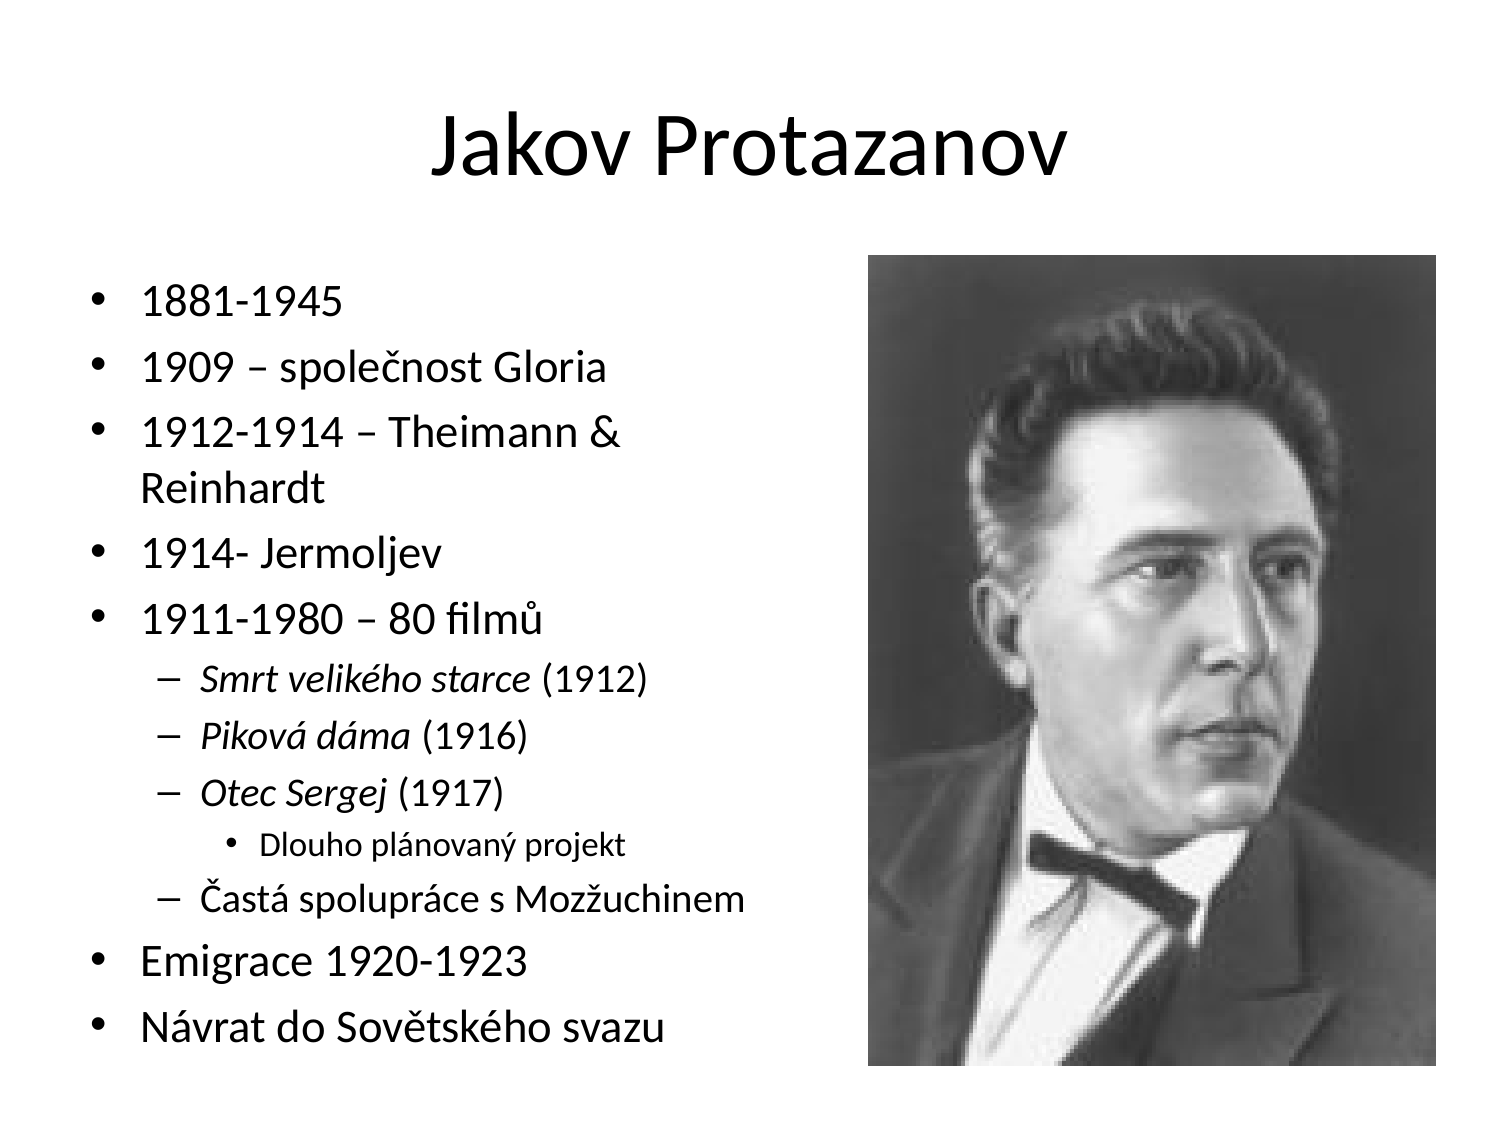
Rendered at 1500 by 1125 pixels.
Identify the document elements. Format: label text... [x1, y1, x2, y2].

picture [867, 255, 1436, 1066]
title Jakov Protazanov [75, 45, 1425, 233]
list 1881-1945 1909 – společnost Gloria 1912-1914 – Theimann & Reinhardt 1914- Jermoljev 1911-1980 – 80 filmů Smrt velikého starce (1912) Piková dáma (1916) Otec Sergej (1917) Dlouho plánovaný projekt Častá spolupráce s Mozžuchinem Emigrace 1920-1923 Návrat do Sovětského svazu [75, 262, 833, 1066]
